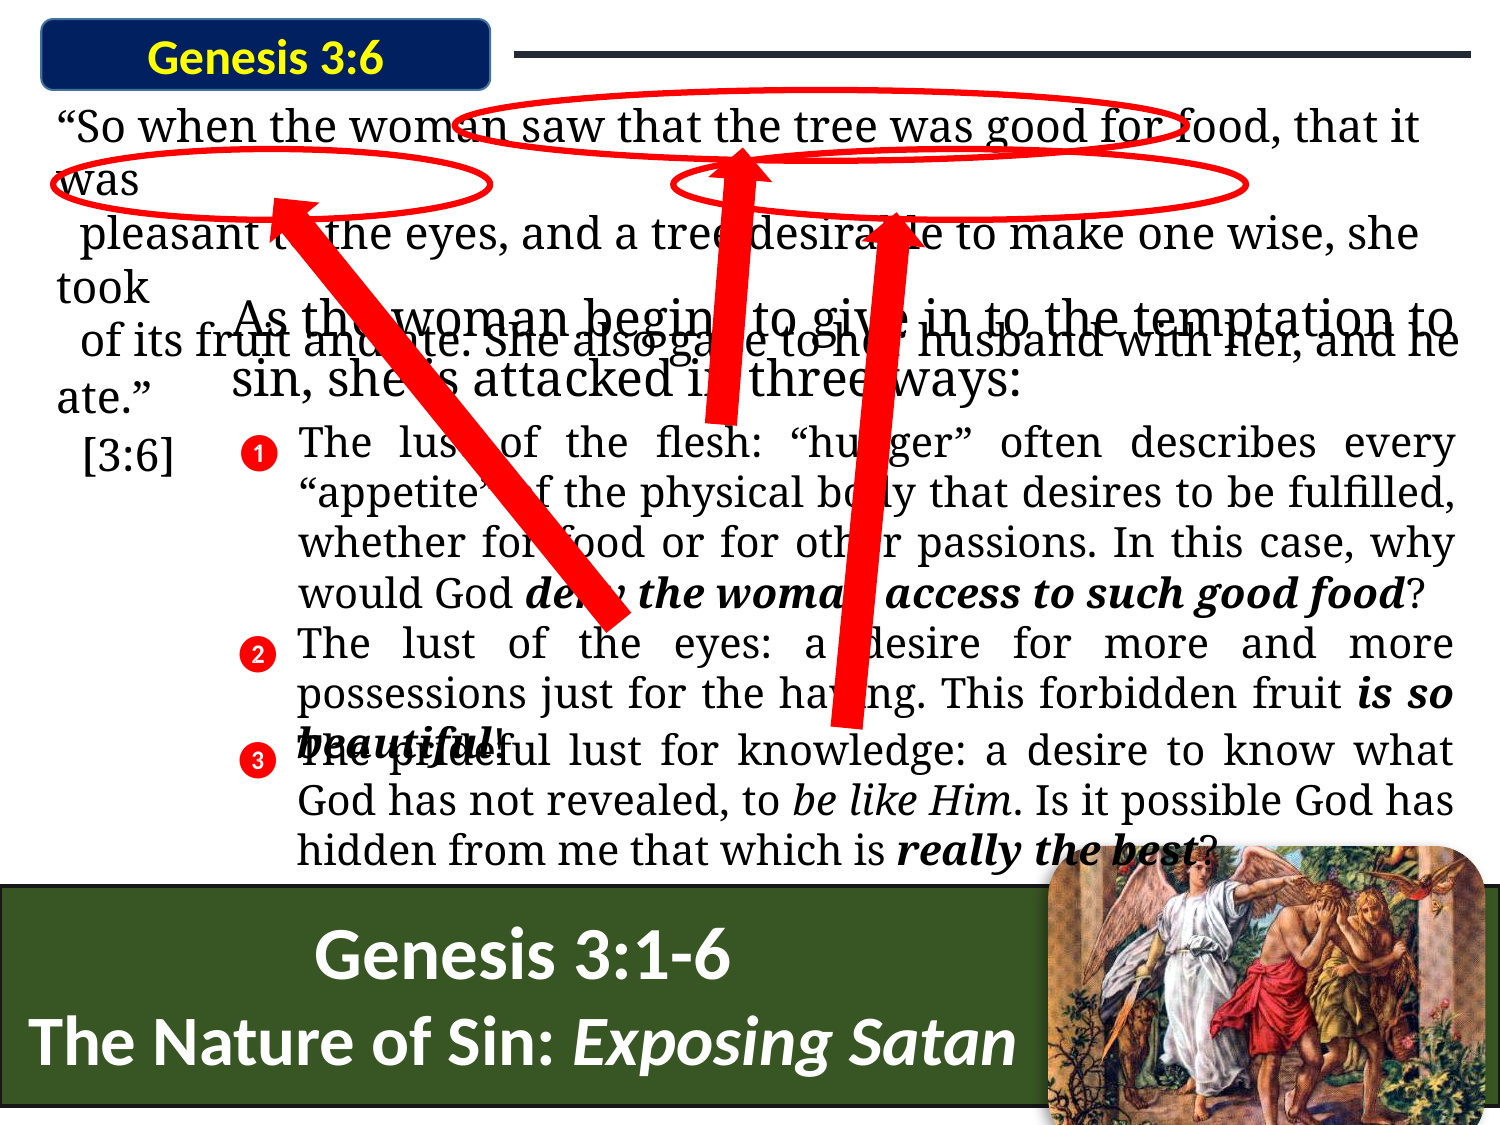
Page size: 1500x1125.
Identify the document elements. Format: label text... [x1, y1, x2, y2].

text_box “So when the woman saw that the tree was good for food, that it was pleasant to the eyes, and a tree desirable to make one wise, she took of its fruit and ate. She also gave to her husband with her, and he ate.” [3:6] [750, 211, 884, 278]
text_box The lust of the flesh: “hunger” often describes every “appetite” of the physical body that desires to be fulfilled, whether for food or for other passions. In this case, why would God deny the woman access to such good food? [468, 408, 860, 609]
text_box As the woman begins to give in to the temptation to sin, she is attacked in three ways: [895, 278, 1471, 408]
text_box Genesis 3:1-6 The Nature of Sin: Exposing Satan [6, 897, 1035, 1087]
text_box ❶ [219, 420, 315, 481]
text_box As the woman begins to give in to the temptation to sin, she is attacked in three ways: [740, 278, 872, 408]
text_box The lust of the flesh: “hunger” often describes every “appetite” of the physical body that desires to be fulfilled, whether for food or for other passions. In this case, why would God deny the woman access to such good food? [876, 408, 1471, 624]
text_box As the woman begins to give in to the temptation to sin, she is attacked in three ways: [363, 278, 715, 408]
text_box [453, 88, 1188, 161]
text_box Genesis 3:6 [40, 18, 492, 90]
text_box [1486, 885, 1500, 1107]
text_box The lust of the flesh: “hunger” often describes every “appetite” of the physical body that desires to be fulfilled, whether for food or for other passions. In this case, why would God deny the woman access to such good food? [283, 408, 584, 609]
text_box The lust of the eyes: a desire for more and more possessions just for the having. This forbidden fruit is so beautiful! [282, 609, 840, 716]
text_box [703, 146, 774, 427]
text_box The lust of the eyes: a desire for more and more possessions just for the having. This forbidden fruit is so beautiful! [865, 609, 1470, 716]
text_box [0, 885, 1037, 1107]
text_box [268, 196, 633, 634]
text_box [829, 211, 927, 731]
text_box “So when the woman saw that the tree was good for food, that it was pleasant to the eyes, and a tree desirable to make one wise, she took of its fruit and ate. She also gave to her husband with her, and he ate.” [3:6] [41, 90, 724, 489]
picture [1048, 845, 1486, 1125]
text_box “So when the woman saw that the tree was good for food, that it was pleasant to the eyes, and a tree desirable to make one wise, she took of its fruit and ate. She also gave to her husband with her, and he ate.” [3:6] [906, 90, 1500, 489]
text_box ❷ [218, 621, 313, 682]
text_box [52, 147, 492, 221]
text_box [754, 147, 1248, 221]
text_box As the woman begins to give in to the temptation to sin, she is attacked in three ways: [216, 278, 421, 414]
text_box The prideful lust for knowledge: a desire to know what God has not revealed, to be like Him. Is it possible God has hidden from me that which is really the best? [282, 716, 1470, 881]
text_box ❸ [218, 727, 313, 788]
text_box [672, 163, 723, 206]
